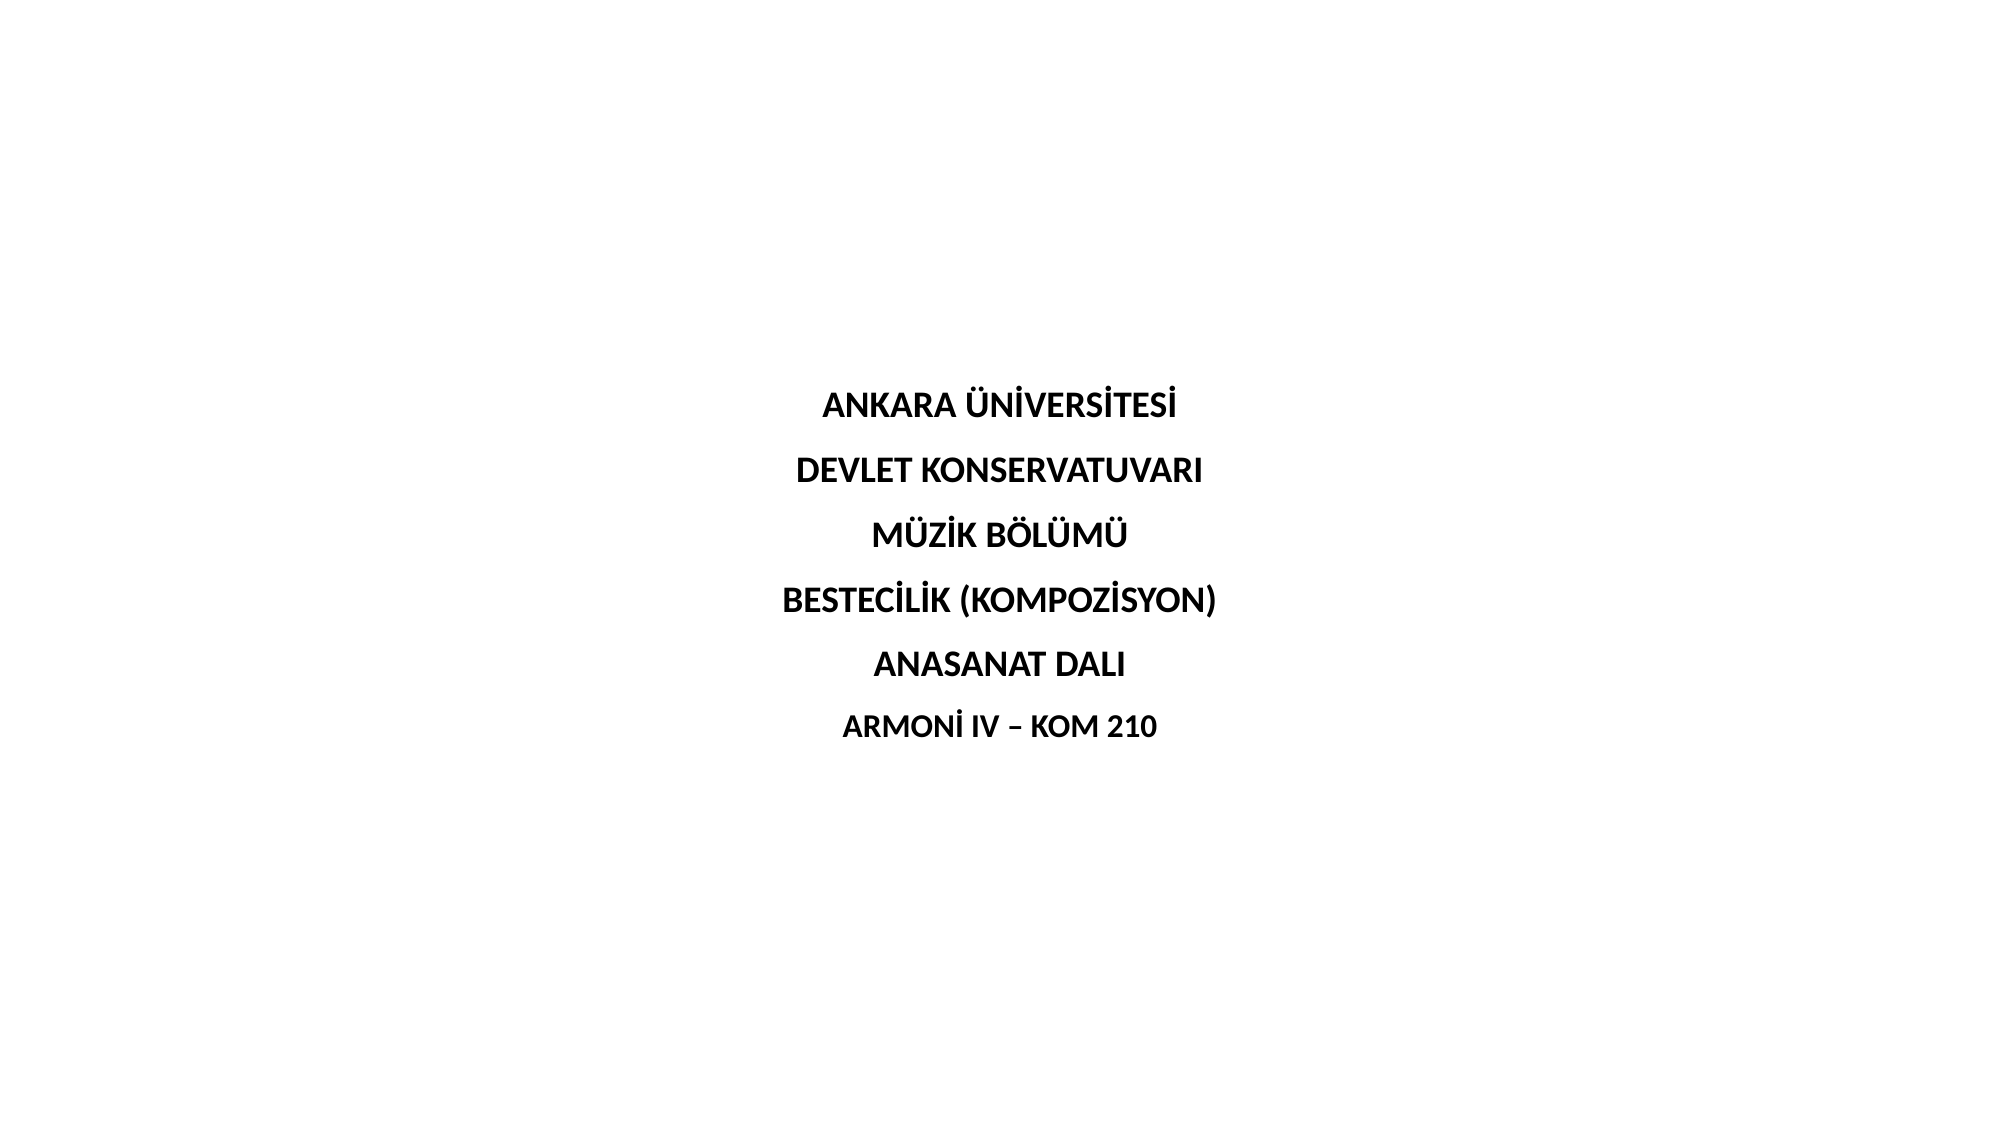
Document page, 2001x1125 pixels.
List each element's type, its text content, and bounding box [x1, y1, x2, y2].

text_box ANKARA ÜNİVERSİTESİ DEVLET KONSERVATUVARI MÜZİK BÖLÜMÜ BESTECİLİK (KOMPOZİSYON) ANASANAT DALI ARMONİ IV – KOM 210 [500, 369, 1500, 751]
